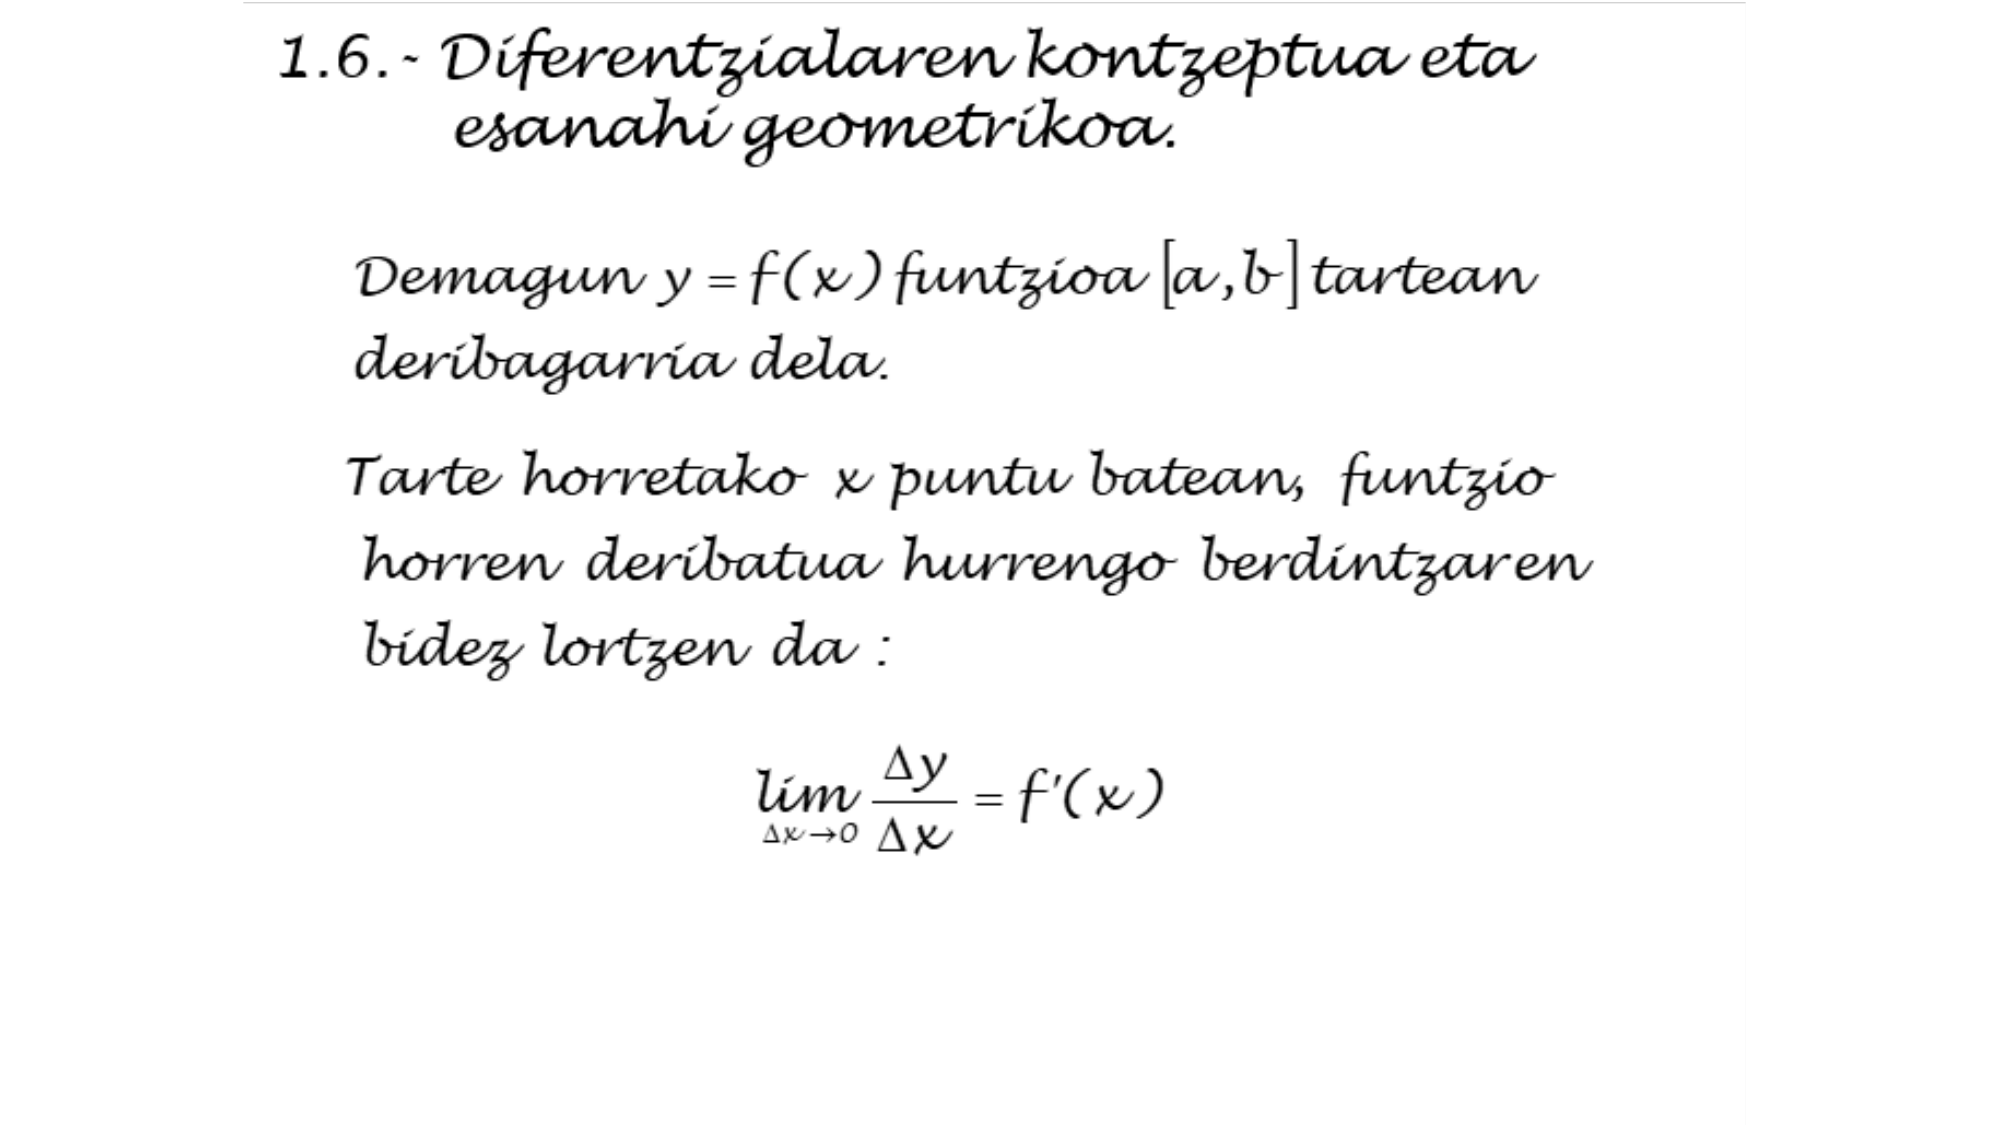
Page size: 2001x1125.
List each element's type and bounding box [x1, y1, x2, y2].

picture [243, 2, 1746, 1125]
